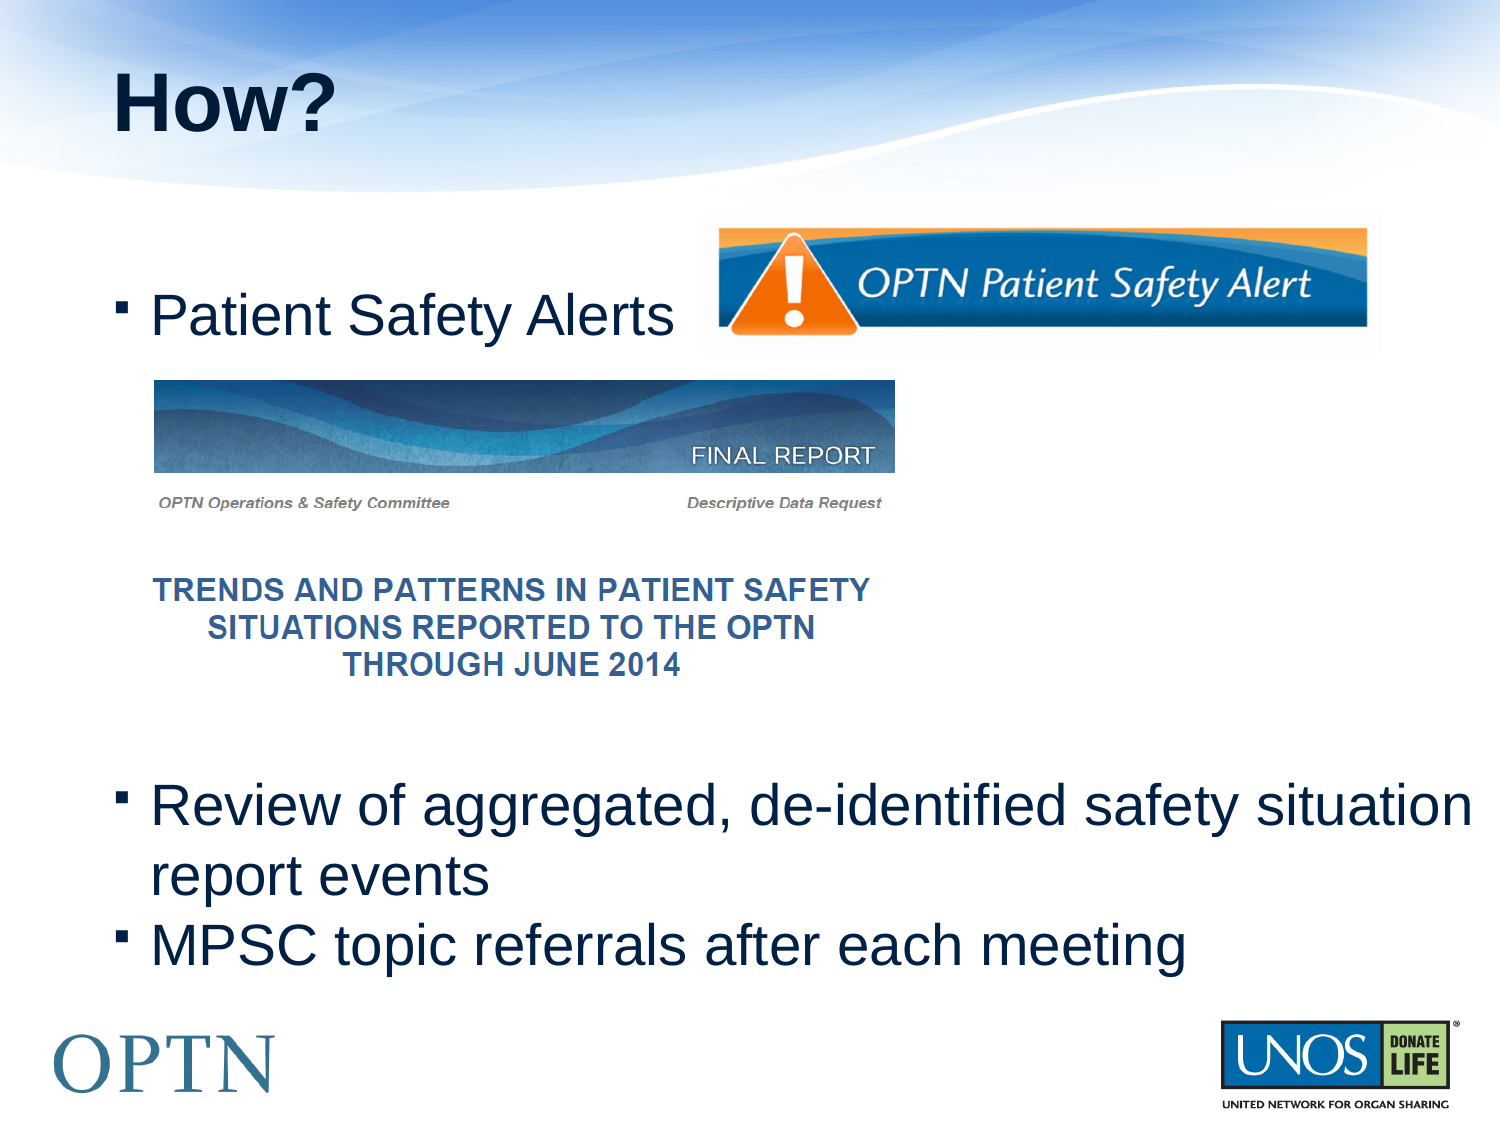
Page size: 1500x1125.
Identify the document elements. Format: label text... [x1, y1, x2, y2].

picture [0, 0, 1500, 1125]
picture [147, 371, 904, 734]
title How? [97, 28, 1500, 169]
list Patient Safety Alerts Review of aggregated, de-identified safety situation report events MPSC topic referrals after each meeting [97, 270, 1500, 993]
